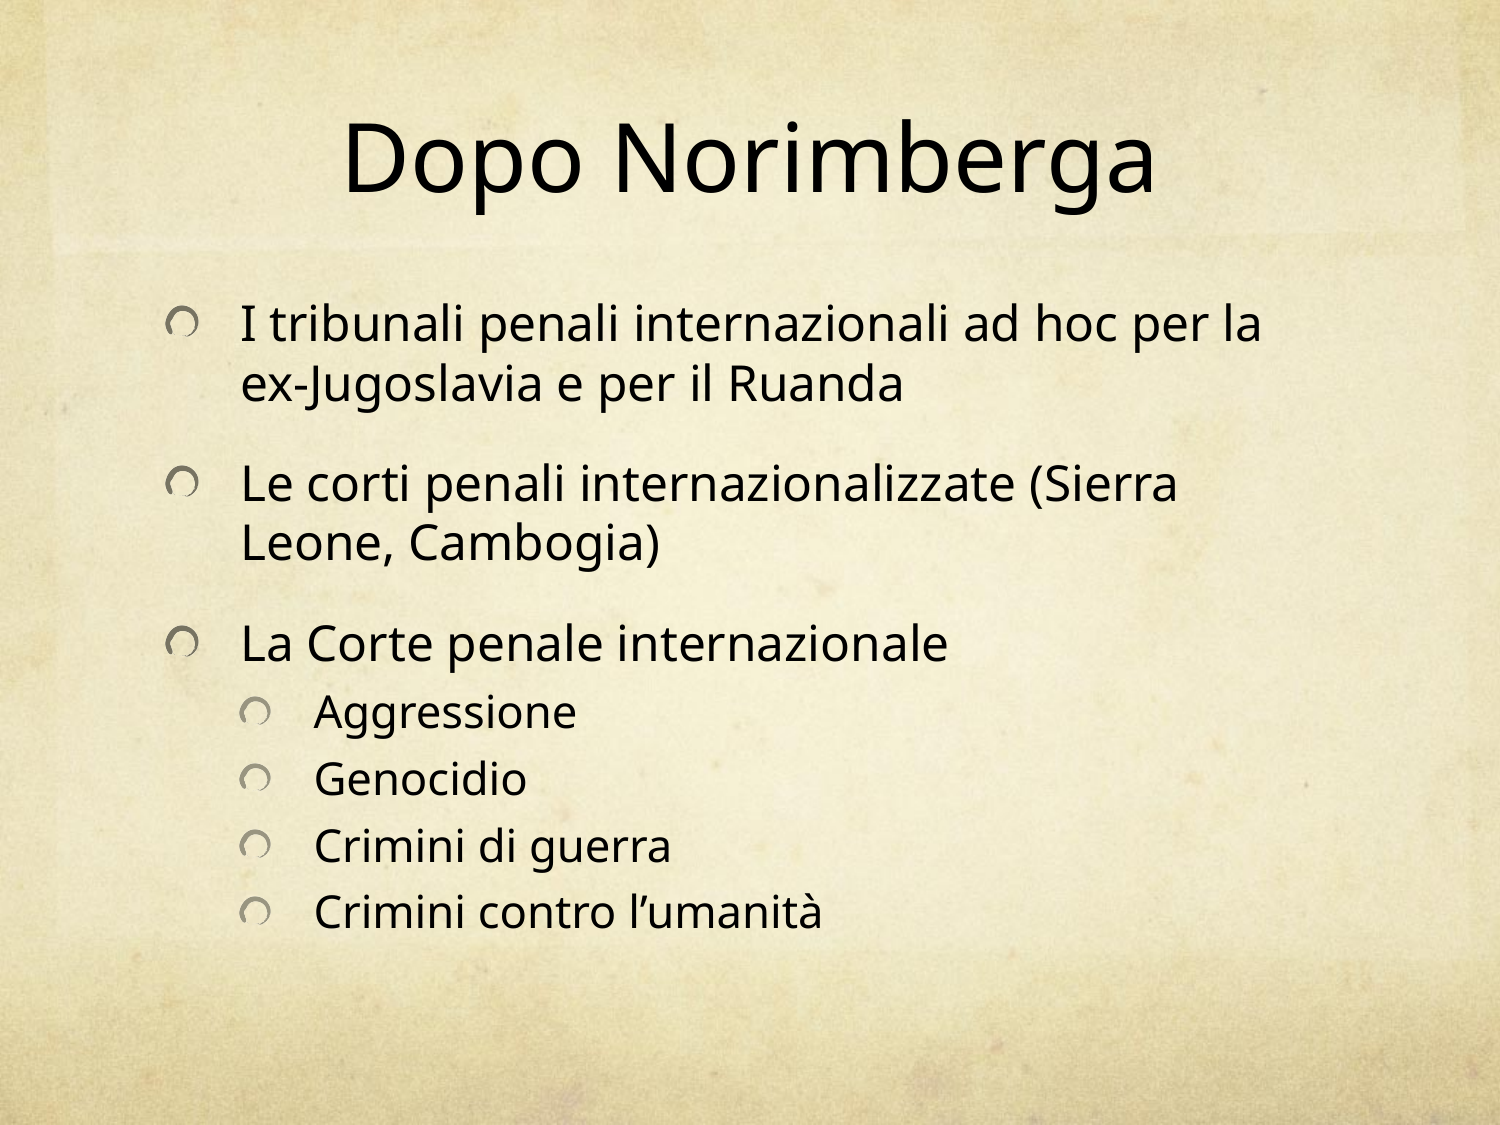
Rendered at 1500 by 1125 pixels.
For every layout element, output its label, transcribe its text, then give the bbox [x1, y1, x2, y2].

picture [0, 0, 1500, 1125]
title Dopo Norimberga [150, 82, 1350, 225]
list I tribunali penali internazionali ad hoc per la ex-Jugoslavia e per il Ruanda Le corti penali internazionalizzate (Sierra Leone, Cambogia) La Corte penale internazionale Aggressione Genocidio Crimini di guerra Crimini contro l’umanità [150, 284, 1350, 950]
